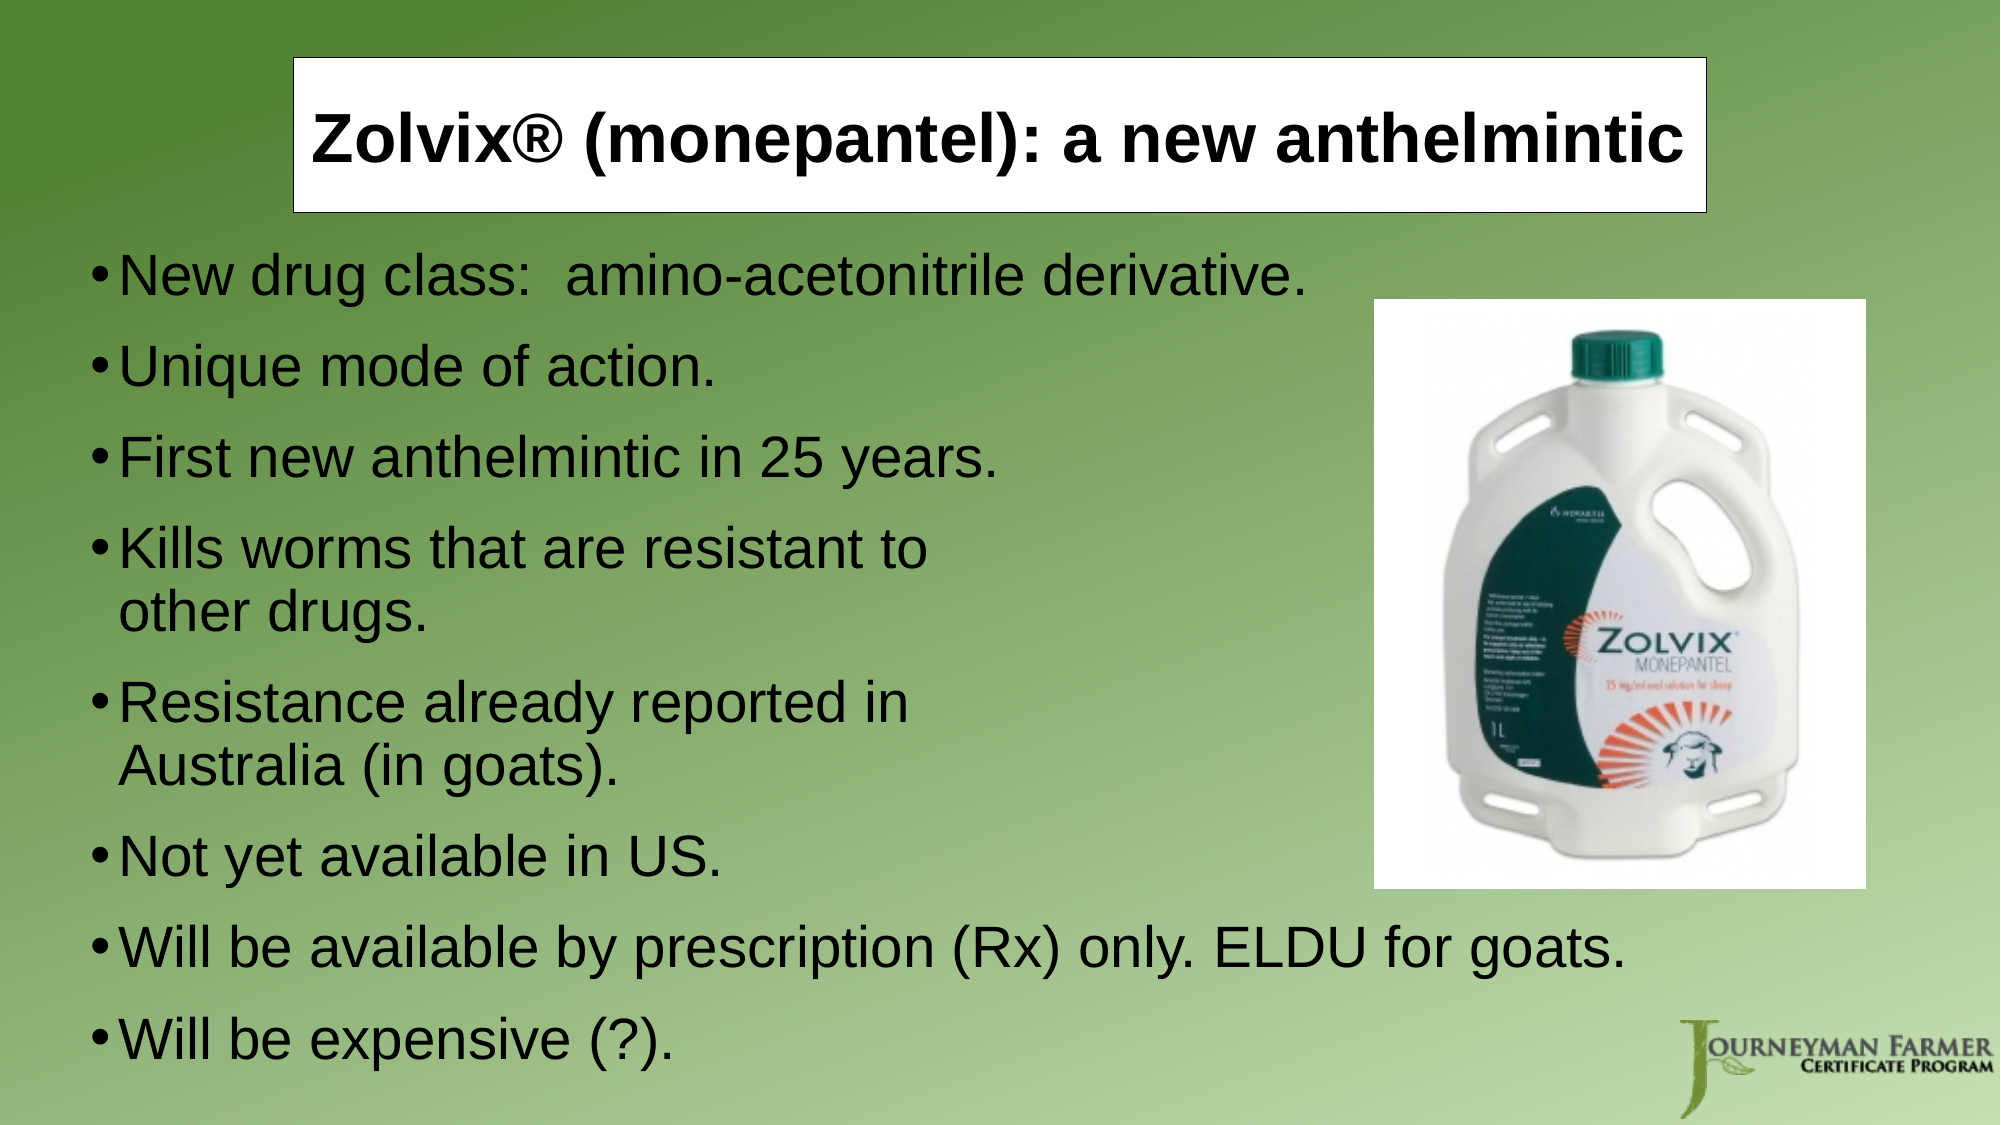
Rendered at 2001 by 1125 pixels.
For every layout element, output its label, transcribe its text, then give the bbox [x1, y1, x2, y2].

list New drug class: amino-acetonitrile derivative. Unique mode of action. First new anthelmintic in 25 years. Kills worms that are resistant to other drugs. Resistance already reported in Australia (in goats). Not yet available in US. Will be available by prescription (Rx) only. ELDU for goats. Will be expensive (?). [75, 237, 1675, 1050]
picture [1680, 1020, 1994, 1119]
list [1374, 299, 1866, 889]
text_box Zolvix® (monepantel): a new anthelmintic [293, 57, 1707, 213]
